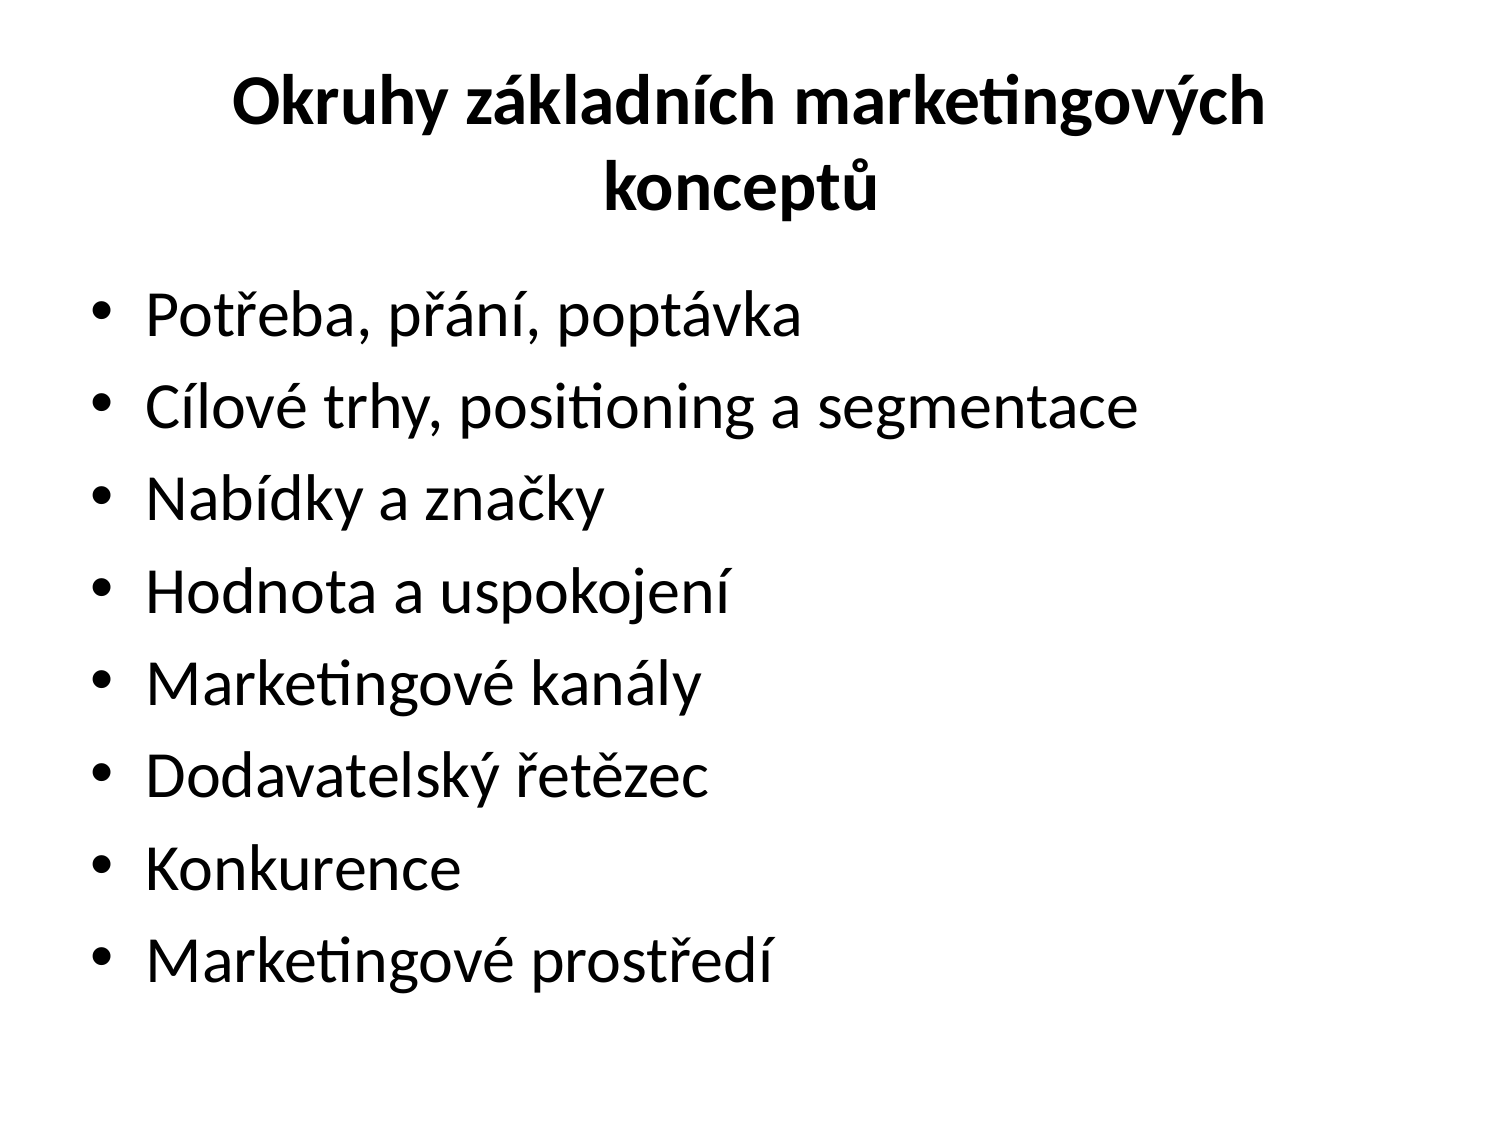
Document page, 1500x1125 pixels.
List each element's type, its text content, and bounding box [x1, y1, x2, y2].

title Okruhy základních marketingových konceptů [75, 45, 1425, 233]
list Potřeba, přání, poptávka Cílové trhy, positioning a segmentace Nabídky a značky Hodnota a uspokojení Marketingové kanály Dodavatelský řetězec Konkurence Marketingové prostředí [75, 262, 1425, 1005]
